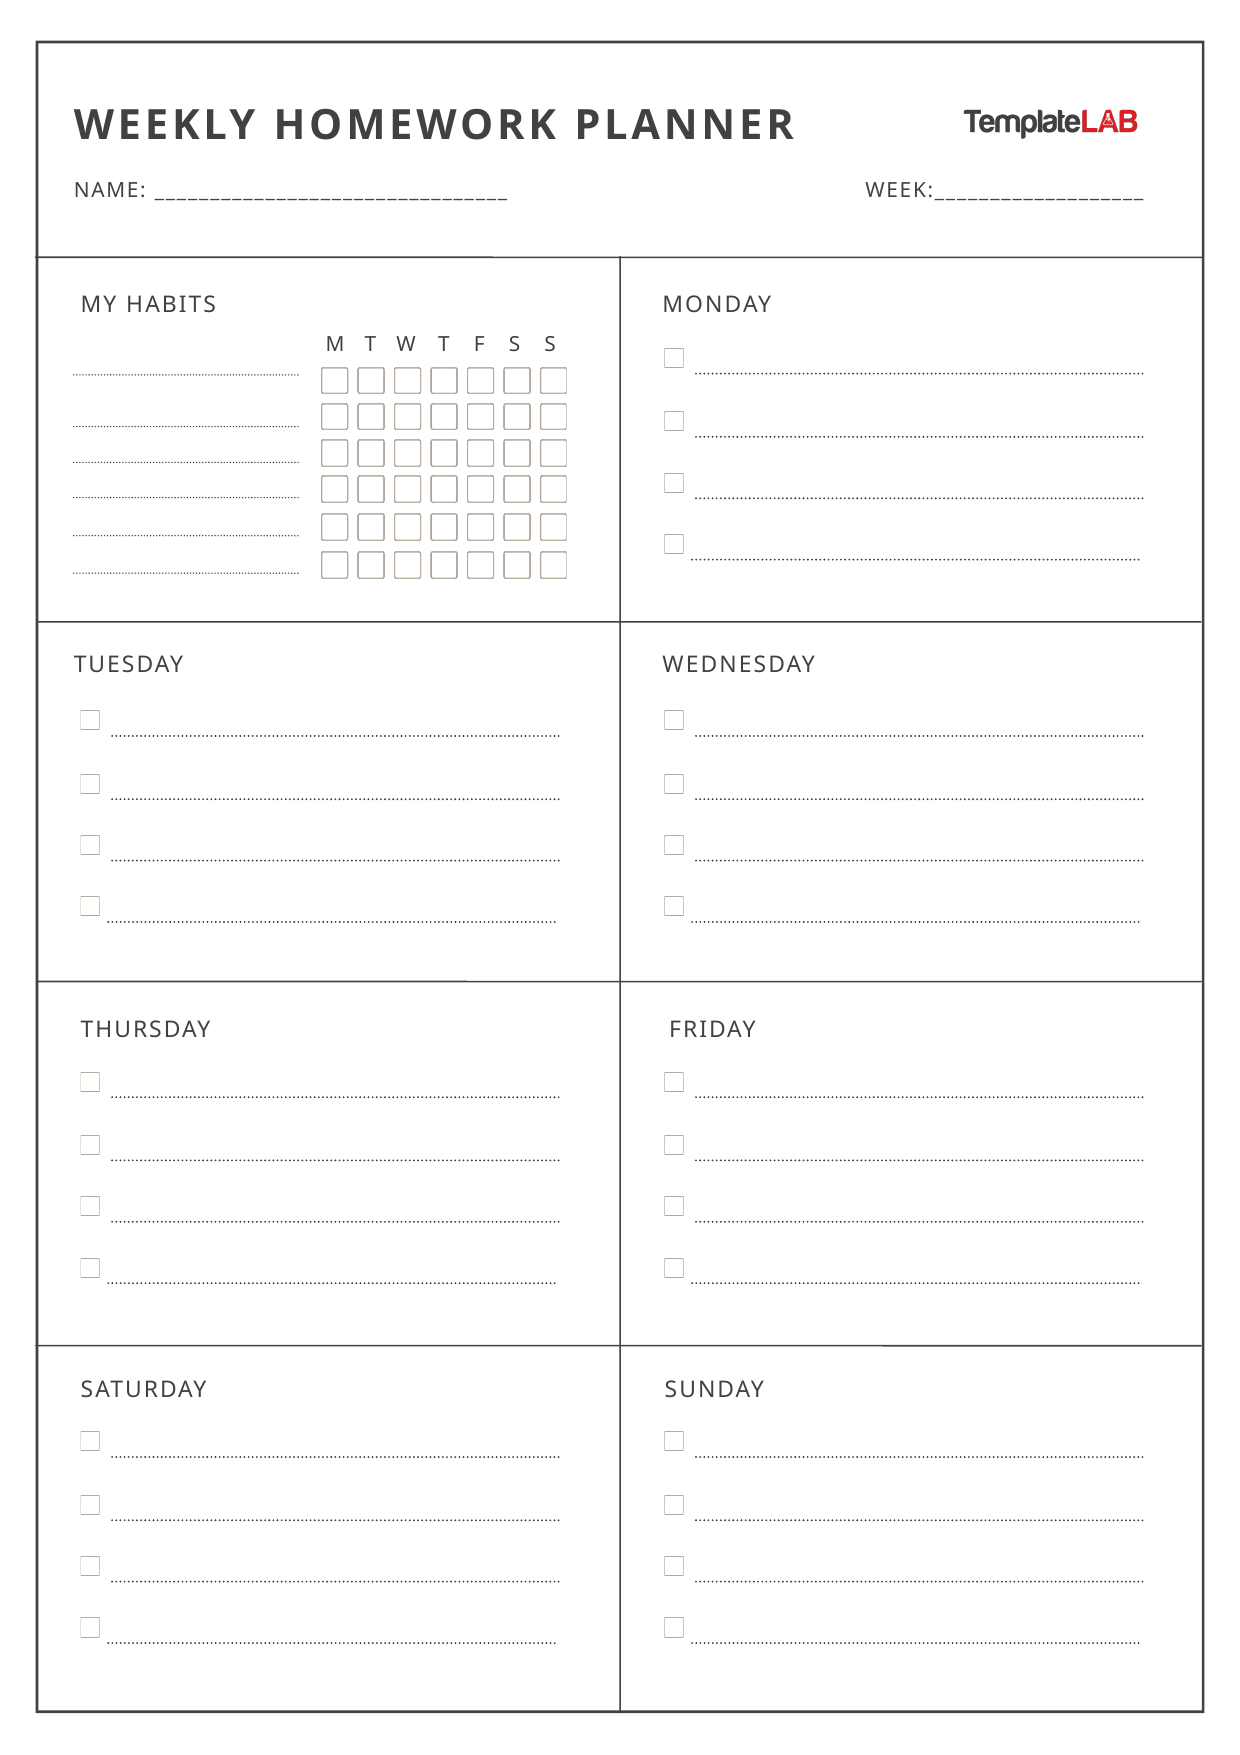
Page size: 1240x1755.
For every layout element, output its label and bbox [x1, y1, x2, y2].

text_box [35, 40, 1205, 1714]
